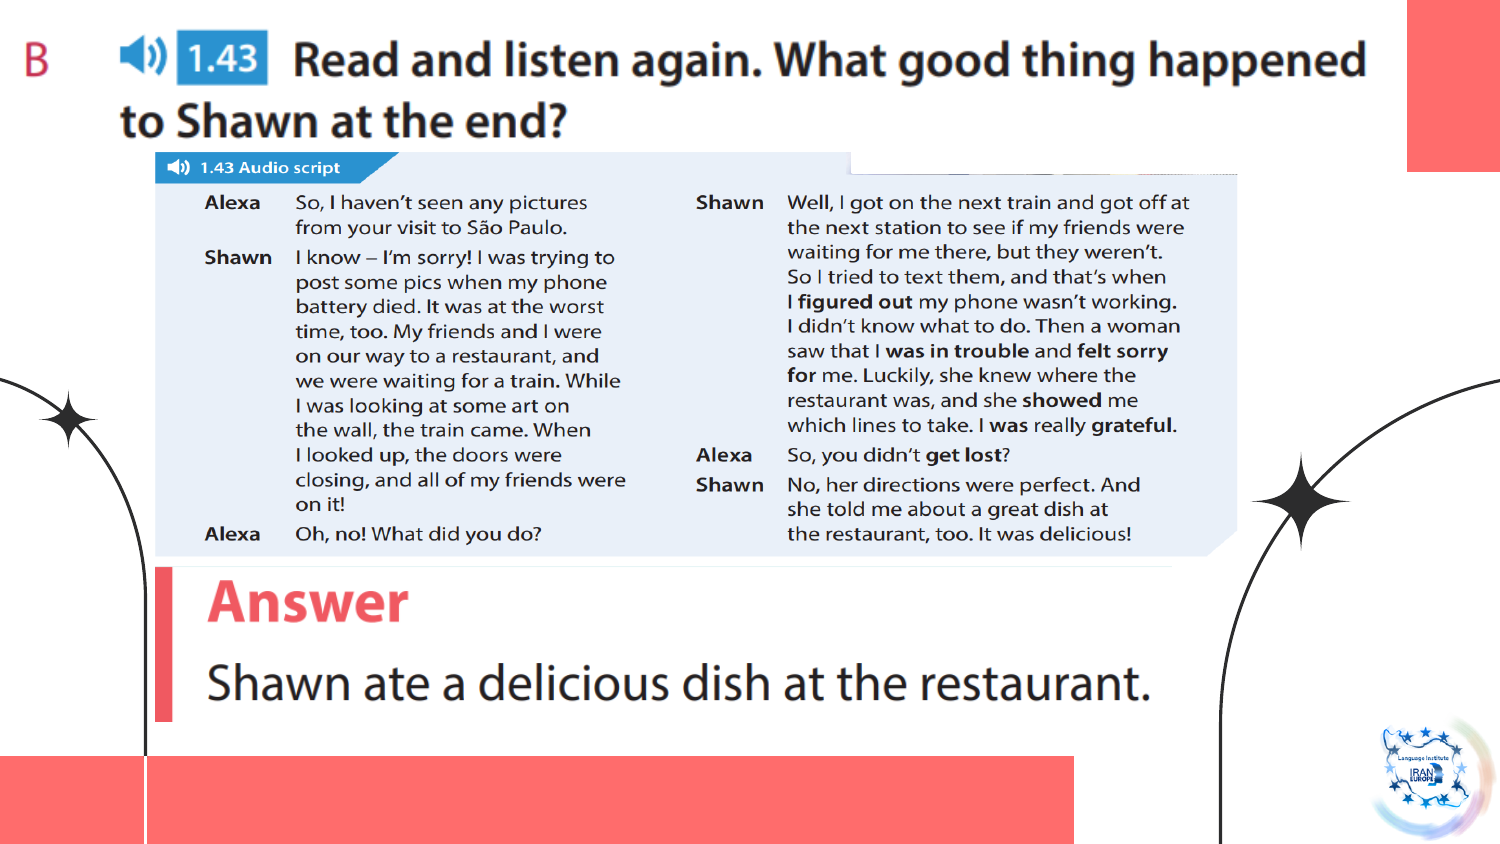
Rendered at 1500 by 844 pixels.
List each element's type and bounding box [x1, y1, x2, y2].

picture [1364, 711, 1500, 844]
picture [0, 0, 1408, 560]
text_box [1411, 0, 1500, 173]
picture [155, 566, 1172, 722]
